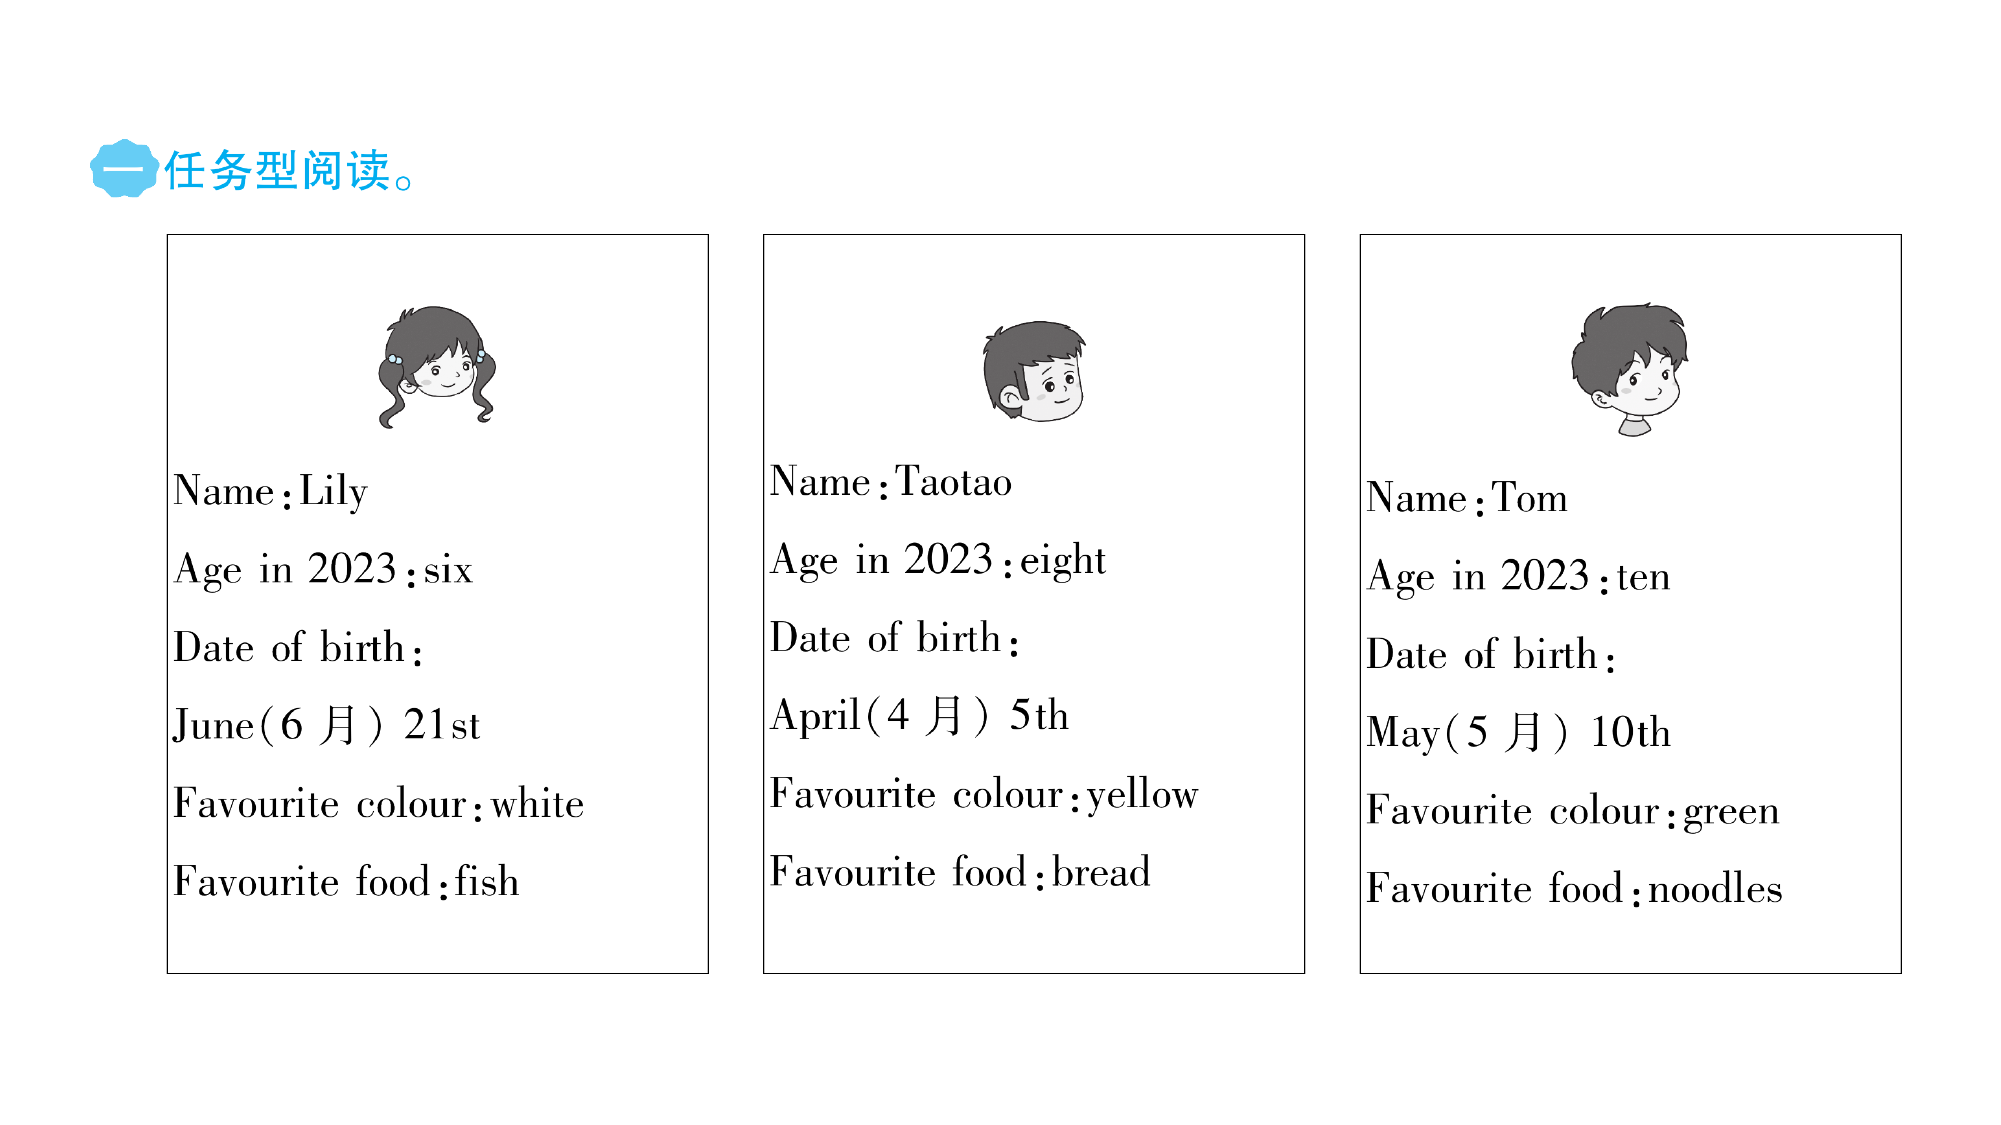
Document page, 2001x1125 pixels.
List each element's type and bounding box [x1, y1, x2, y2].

picture [86, 127, 1977, 998]
